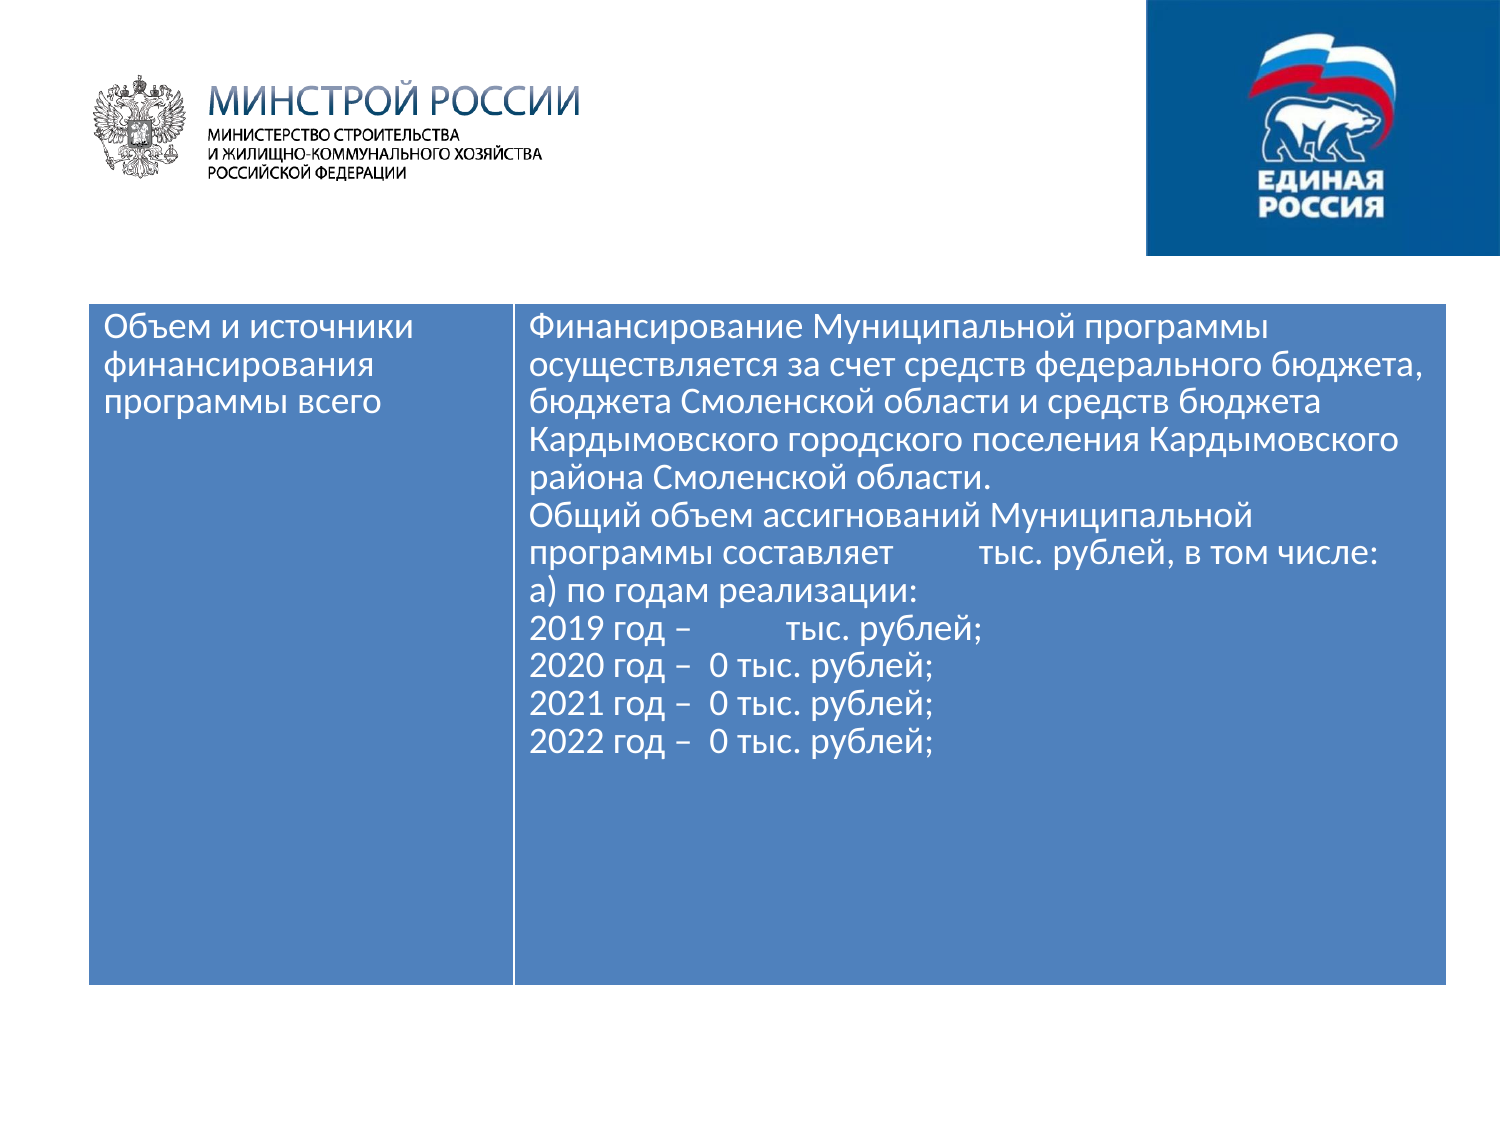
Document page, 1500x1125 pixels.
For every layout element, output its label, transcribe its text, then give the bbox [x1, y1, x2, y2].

picture [93, 74, 579, 181]
picture [1146, 0, 1500, 256]
table_header Объем и источники финансиро­вания программы всего [89, 304, 513, 985]
list [0, 255, 1500, 1125]
table_header Финансирование Муниципальной программы осуществляется за счет средств федерального бюджета, бюджета Смоленской области и средств бюджета Кардымовского городского поселения Кардымовского района Смоленской области. Общий объем ассигнований Муниципальной программы составляет тыс. рублей, в том числе: а) по годам реализации: 2019 год – тыс. рублей; 2020 год – 0 тыс. рублей; 2021 год – 0 тыс. рублей; 2022 год – 0 тыс. рублей; [515, 304, 1446, 985]
